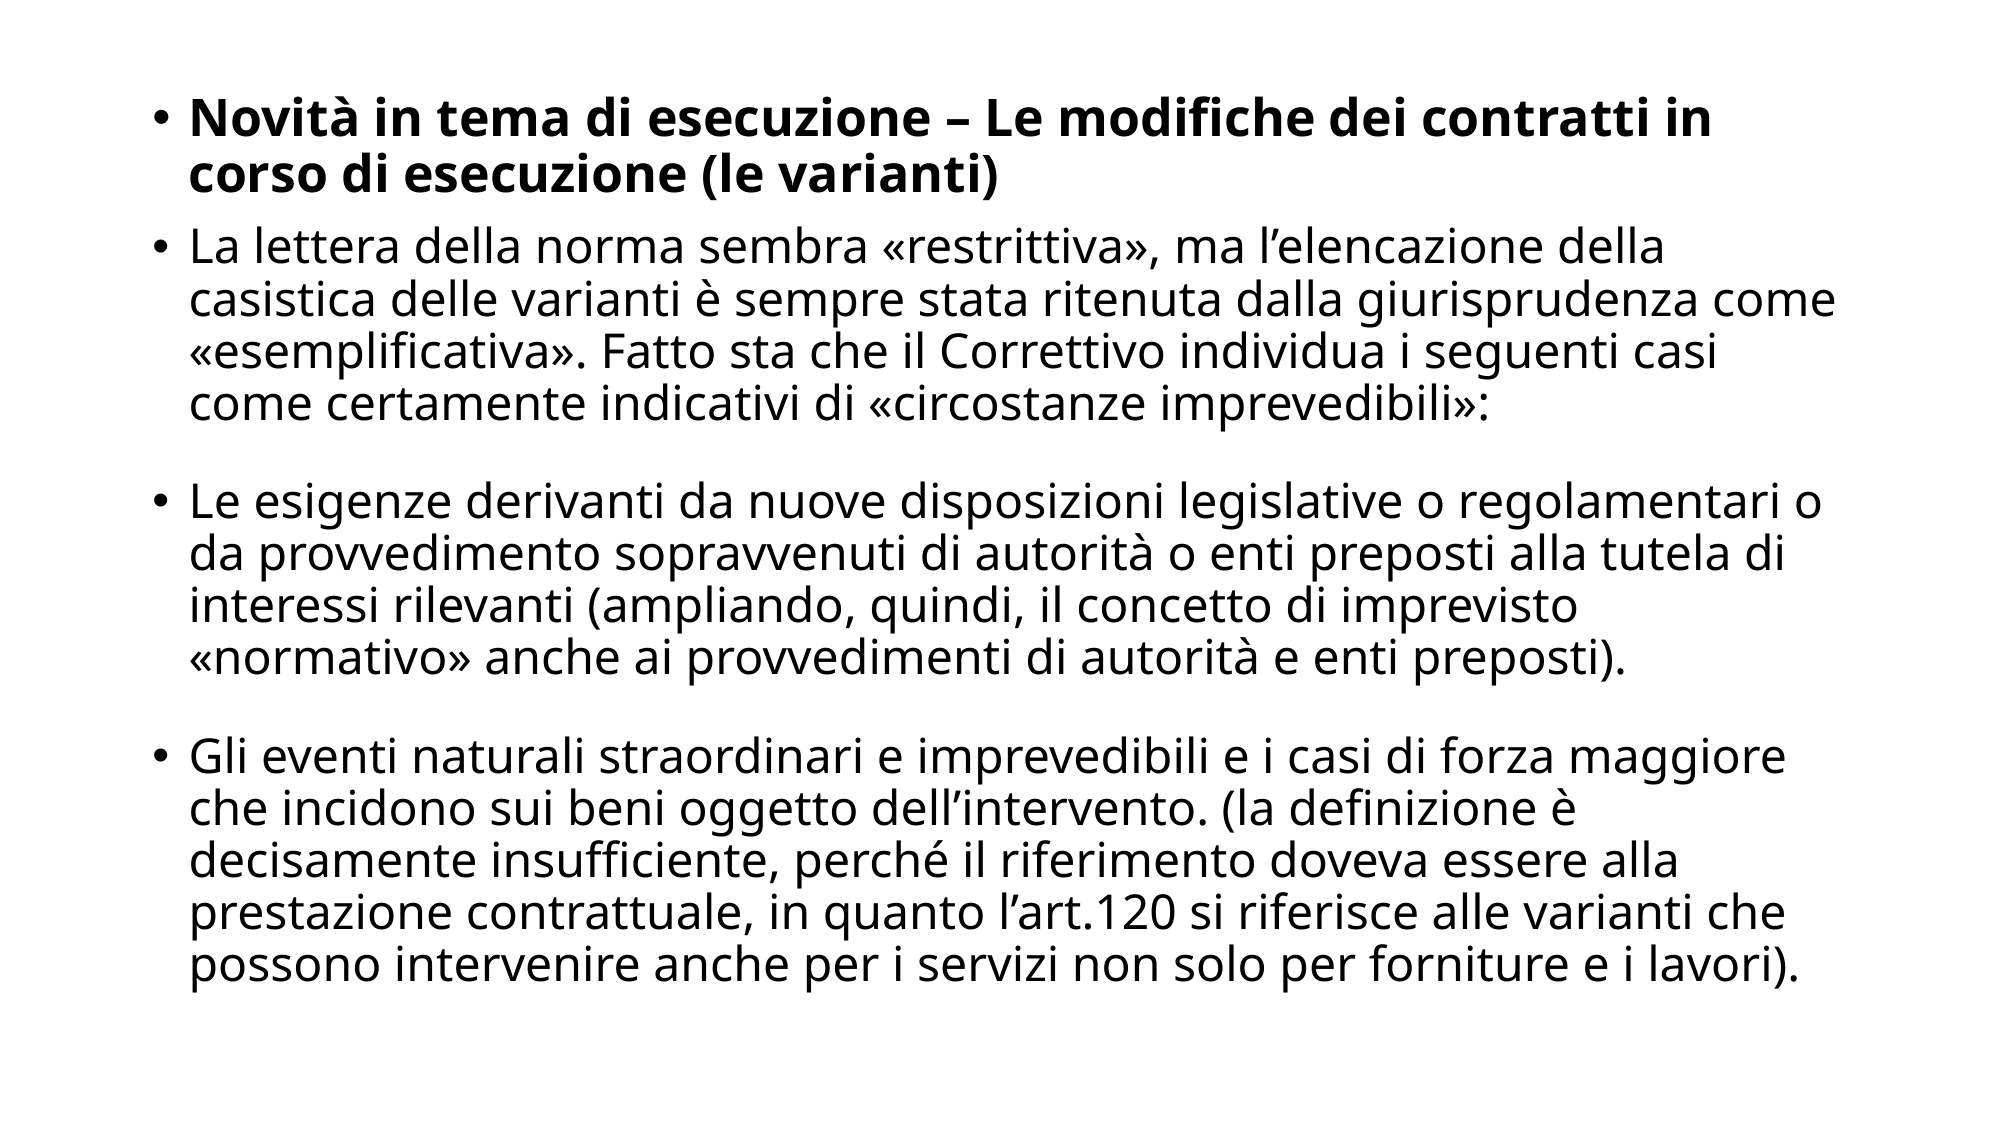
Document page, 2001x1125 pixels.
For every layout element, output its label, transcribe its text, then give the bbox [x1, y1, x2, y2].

list Novità in tema di esecuzione – Le modifiche dei contratti in corso di esecuzione (le varianti) La lettera della norma sembra «restrittiva», ma l’elencazione della casistica delle varianti è sempre stata ritenuta dalla giurisprudenza come «esemplificativa». Fatto sta che il Correttivo individua i seguenti casi come certamente indicativi di «circostanze imprevedibili»: Le esigenze derivanti da nuove disposizioni legislative o regolamentari o da provvedimento sopravvenuti di autorità o enti preposti alla tutela di interessi rilevanti (ampliando, quindi, il concetto di imprevisto «normativo» anche ai provvedimenti di autorità e enti preposti). Gli eventi naturali straordinari e imprevedibili e i casi di forza maggiore che incidono sui beni oggetto dell’intervento. (la definizione è decisamente insufficiente, perché il riferimento doveva essere alla prestazione contrattuale, in quanto l’art.120 si riferisce alle varianti che possono intervenire anche per i servizi non solo per forniture e i lavori). [137, 84, 1863, 1014]
